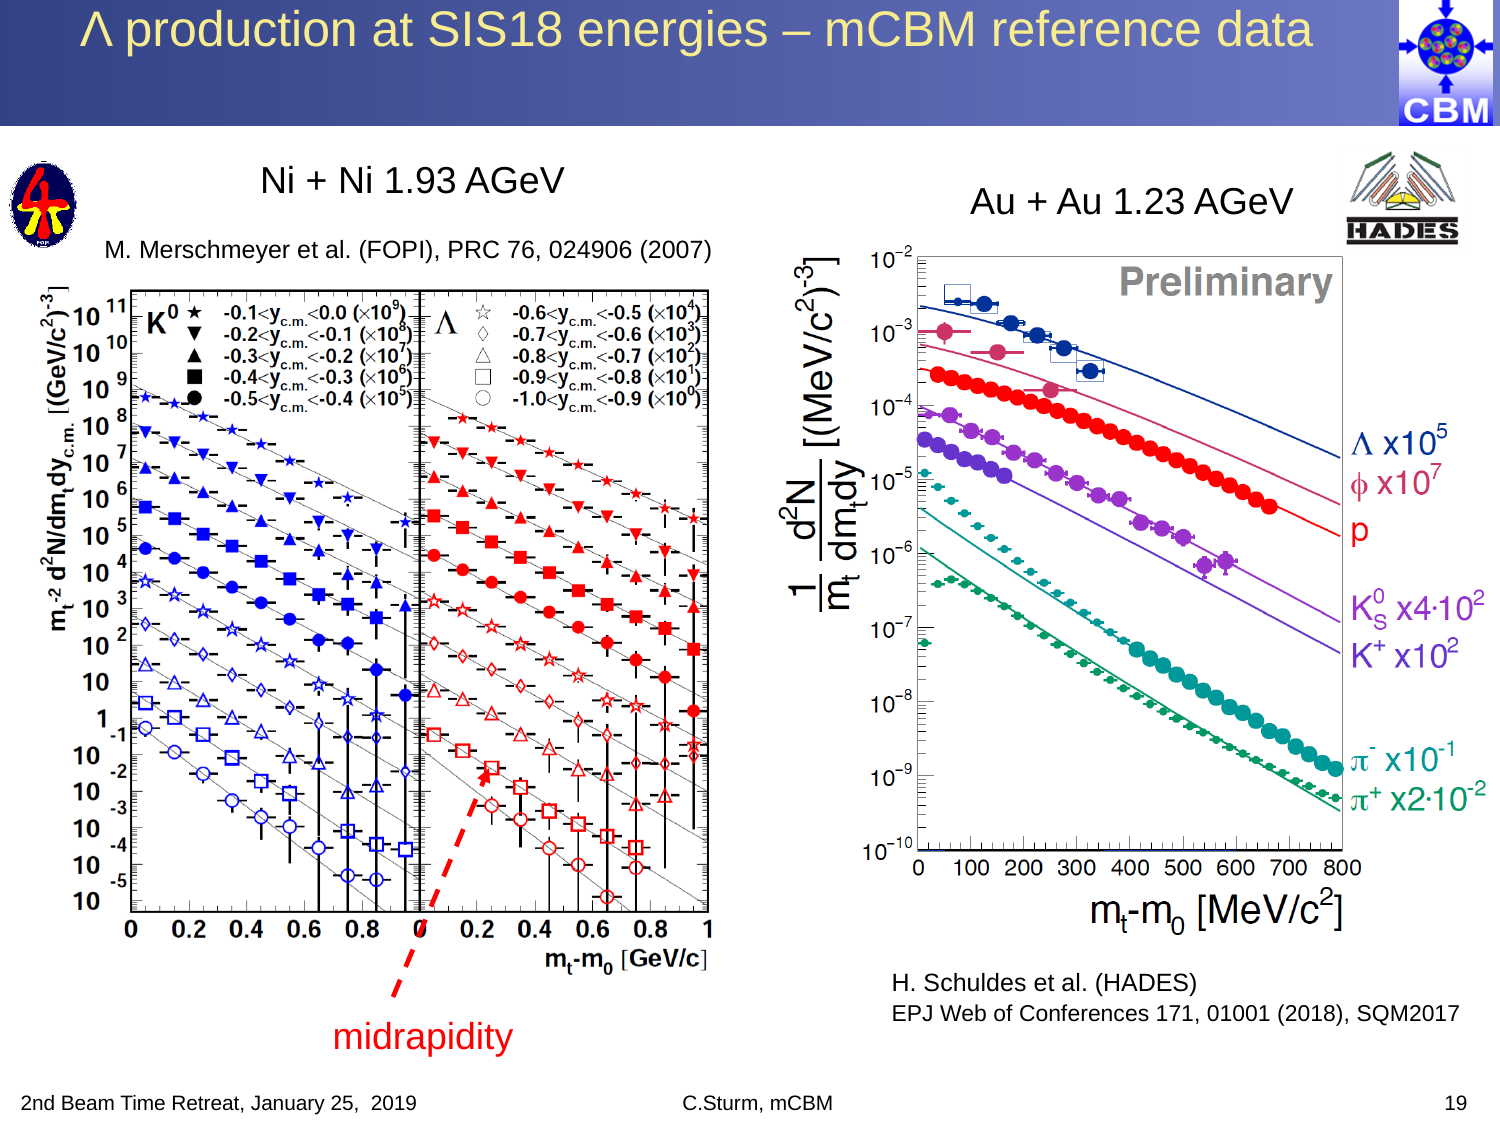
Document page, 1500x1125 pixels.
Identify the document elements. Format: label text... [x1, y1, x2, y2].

text_box H. Schuldes et al. (HADES) EPJ Web of Conferences 171, 01001 (2018), SQM2017 [876, 959, 1483, 1034]
picture [8, 161, 77, 249]
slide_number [5, 1082, 514, 1125]
text_box Ni + Ni 1.93 AGeV [245, 148, 580, 208]
picture [4, 263, 743, 987]
text_box midrapidity [317, 1004, 529, 1065]
title Λ production at SIS18 energies – mCBM reference data [64, 0, 1356, 114]
text_box Au + Au 1.23 AGeV [955, 169, 1309, 230]
slide_number 19 [1316, 1081, 1483, 1118]
picture [764, 148, 1500, 940]
text_box M. Merschmeyer et al. (FOPI), PRC 76, 024906 (2007) [89, 225, 736, 262]
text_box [392, 767, 490, 998]
picture [1399, 0, 1493, 126]
footer C.Sturm, mCBM [666, 1082, 854, 1125]
